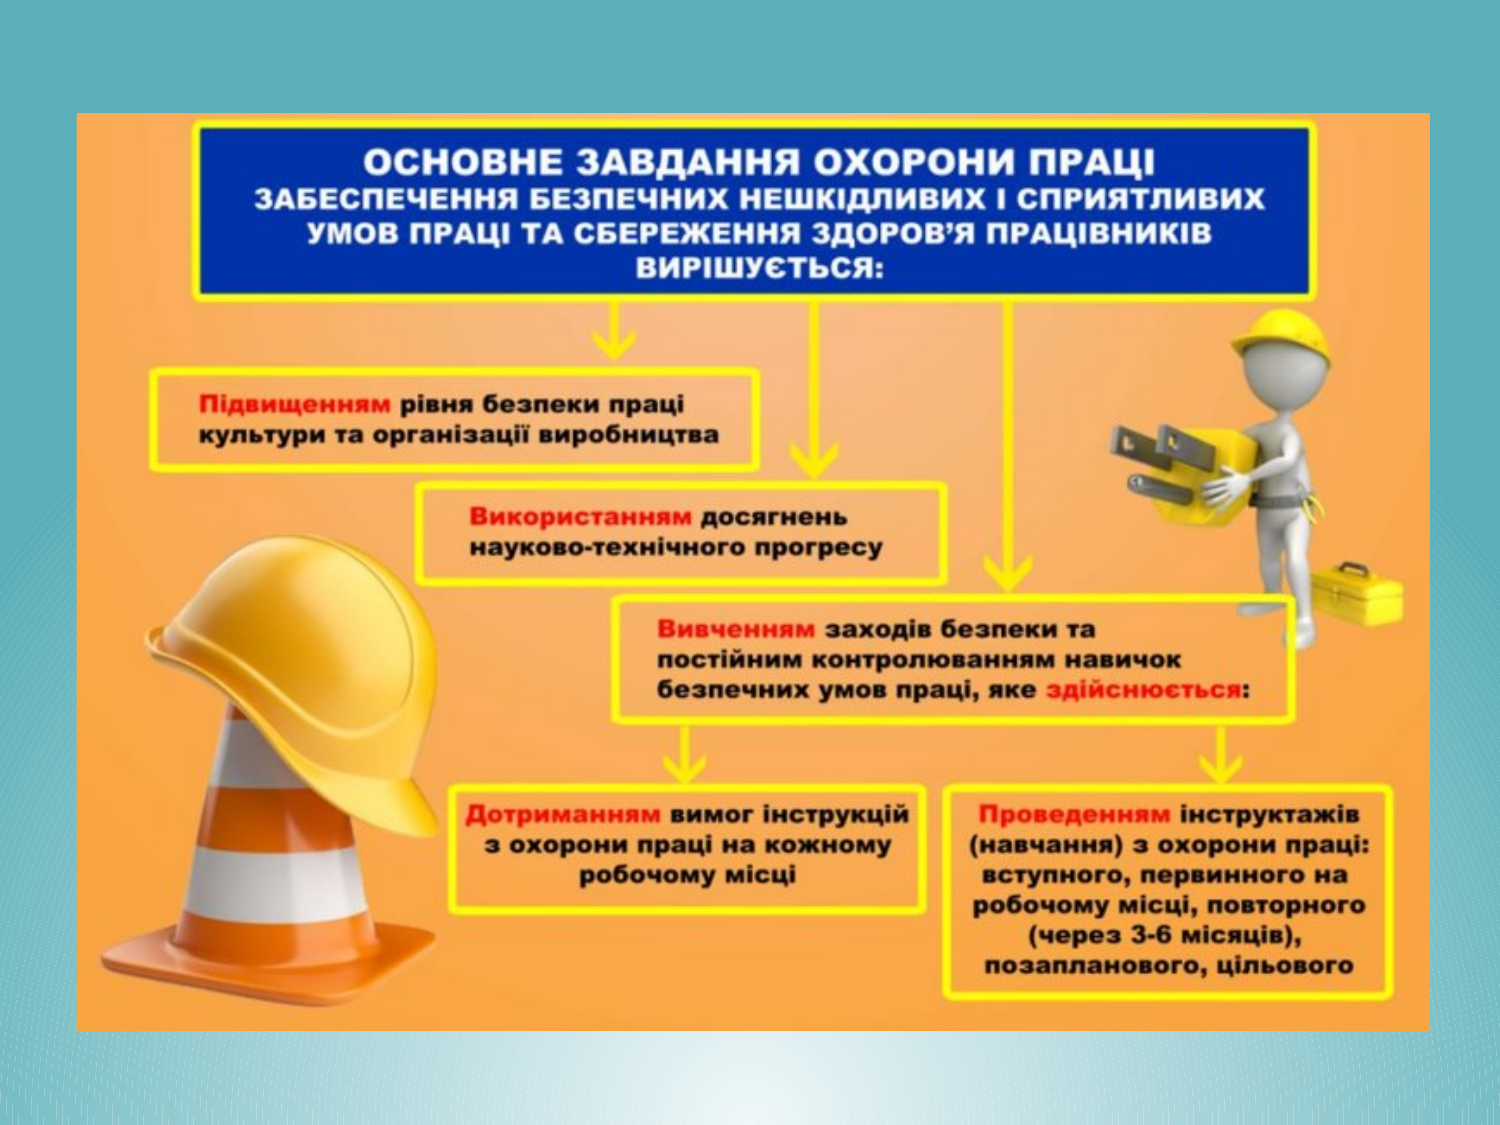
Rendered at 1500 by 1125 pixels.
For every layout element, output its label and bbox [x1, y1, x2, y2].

picture [76, 113, 1431, 1031]
